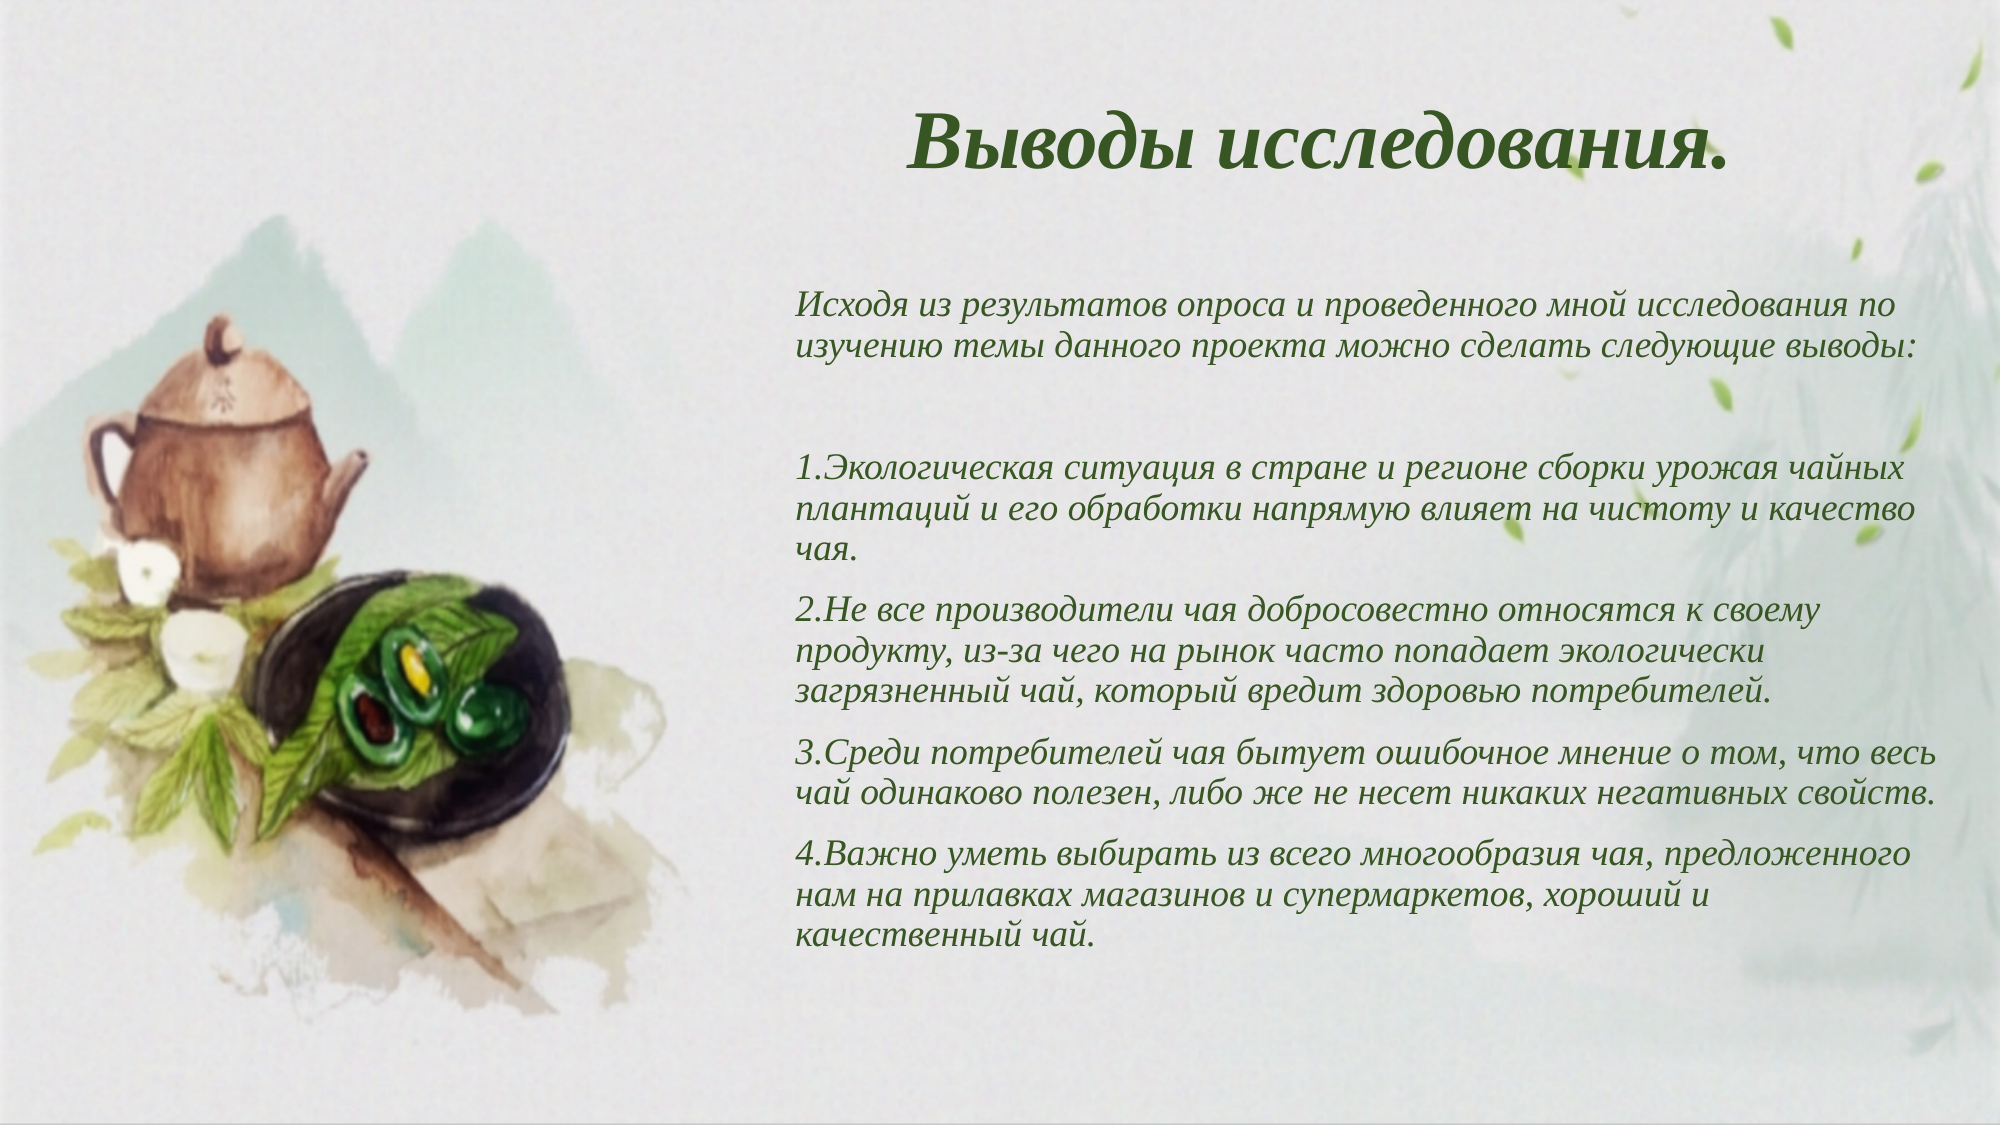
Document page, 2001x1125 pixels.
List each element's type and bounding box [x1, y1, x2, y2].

list [0, 0, 2000, 1125]
